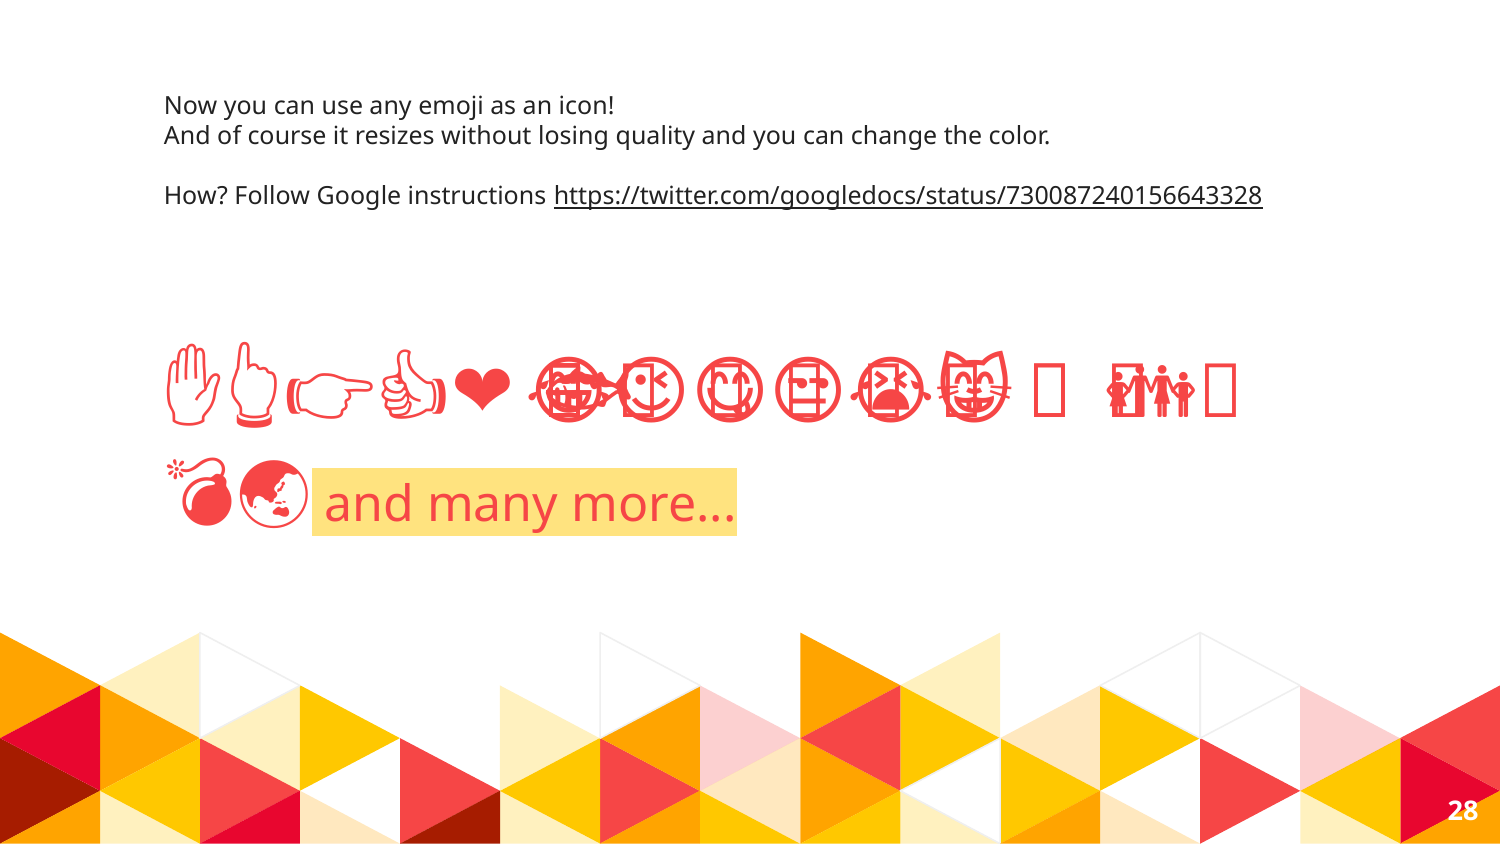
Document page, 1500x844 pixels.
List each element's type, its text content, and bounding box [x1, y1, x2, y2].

text_box ✋👆👉👍👤👦👧👨👩👪💃🏃💑❤😂😉😋😒😭👶😸🐟🍒🍔💣📌📖🔨🎃🎈🎨🏈🏰🌏🔌🔑 and many more... [148, 314, 1351, 737]
slide_number ‹#› [1402, 779, 1494, 844]
text_box Now you can use any emoji as an icon! And of course it resizes without losing quality and you can change the color. How? Follow Google instructions https://twitter.com/googledocs/status/730087240156643328 [148, 74, 1351, 302]
